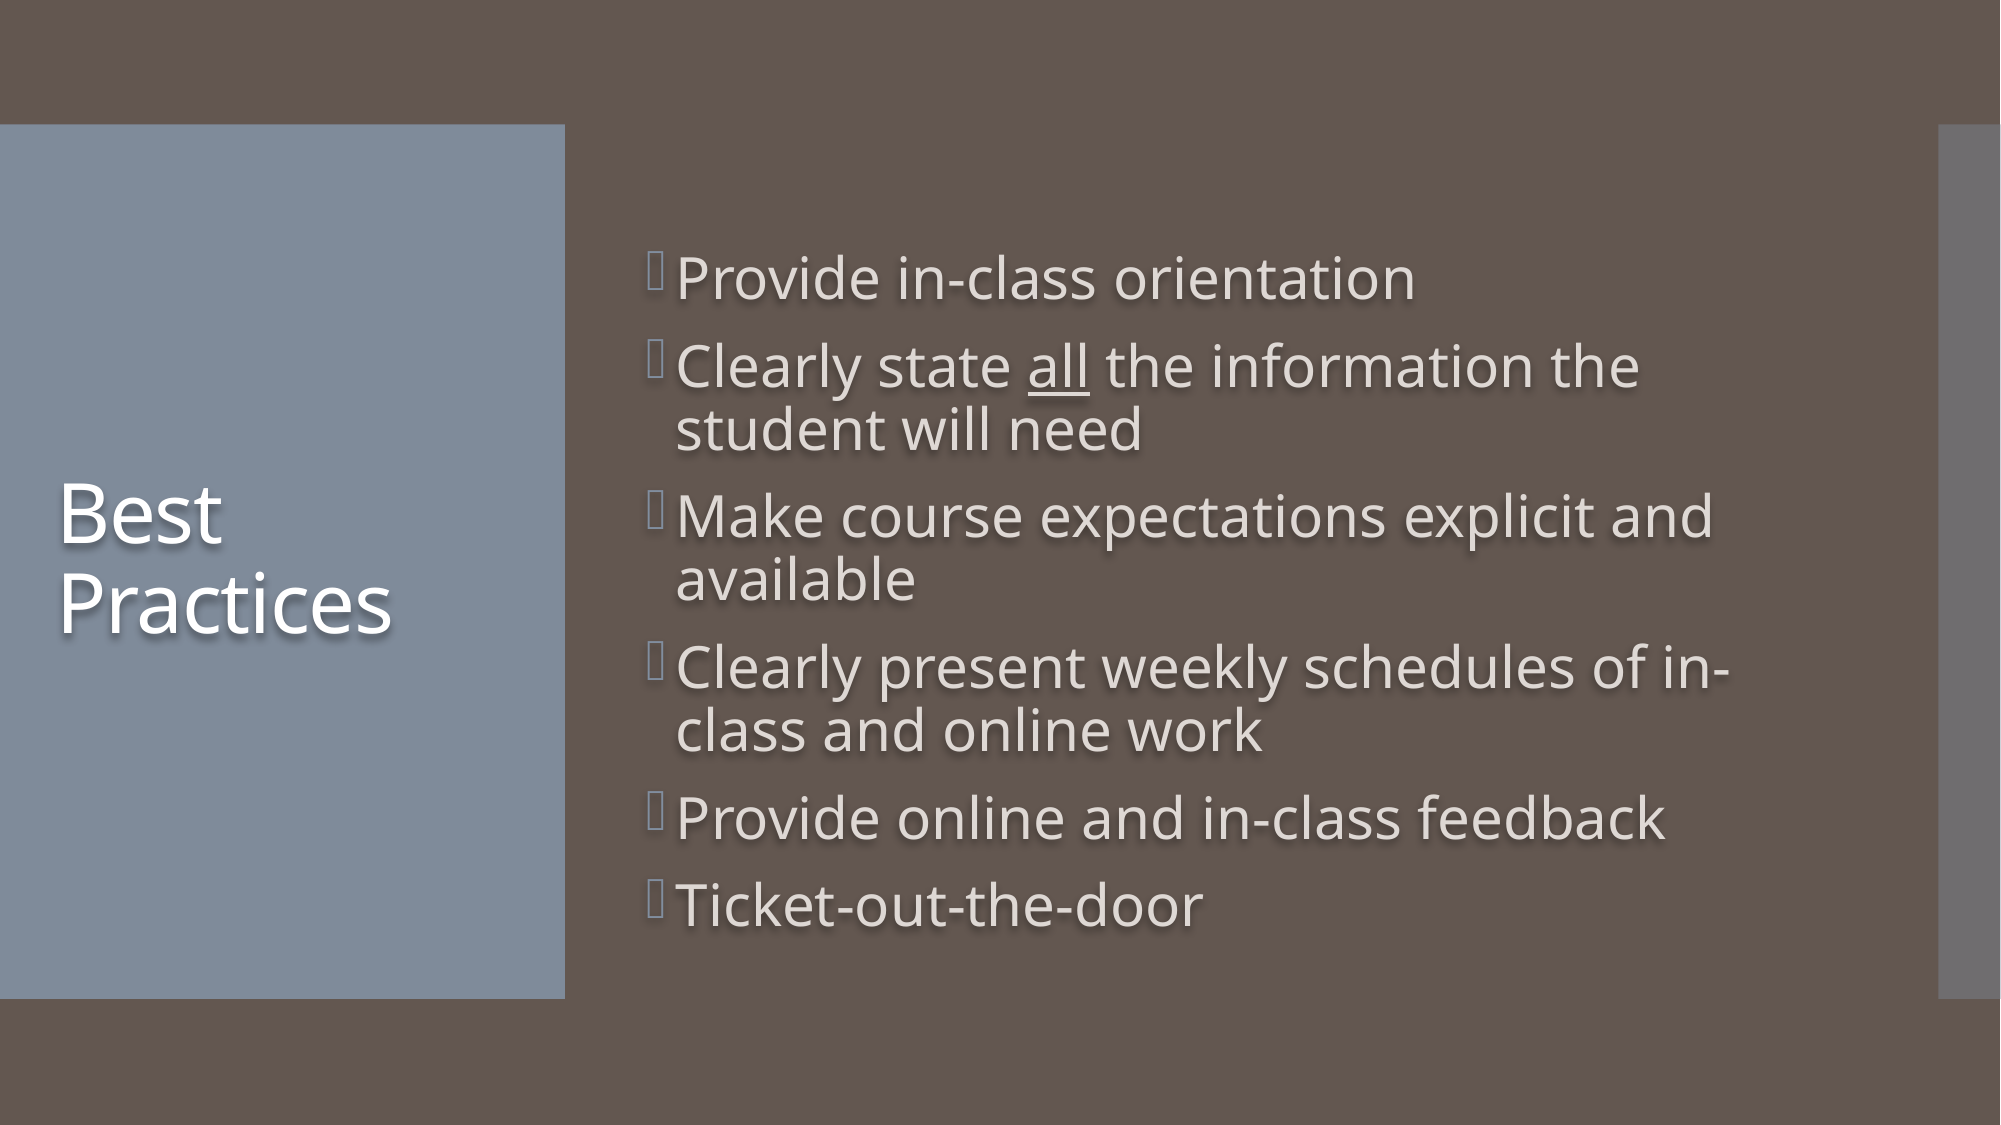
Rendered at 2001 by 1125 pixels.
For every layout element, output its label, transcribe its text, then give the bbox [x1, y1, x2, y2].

list Provide in-class orientation Clearly state all the information the student will need Make course expectations explicit and available Clearly present weekly schedules of in-class and online work Provide online and in-class feedback Ticket-out-the-door [630, 241, 1831, 1082]
title Best Practices [41, 184, 525, 940]
